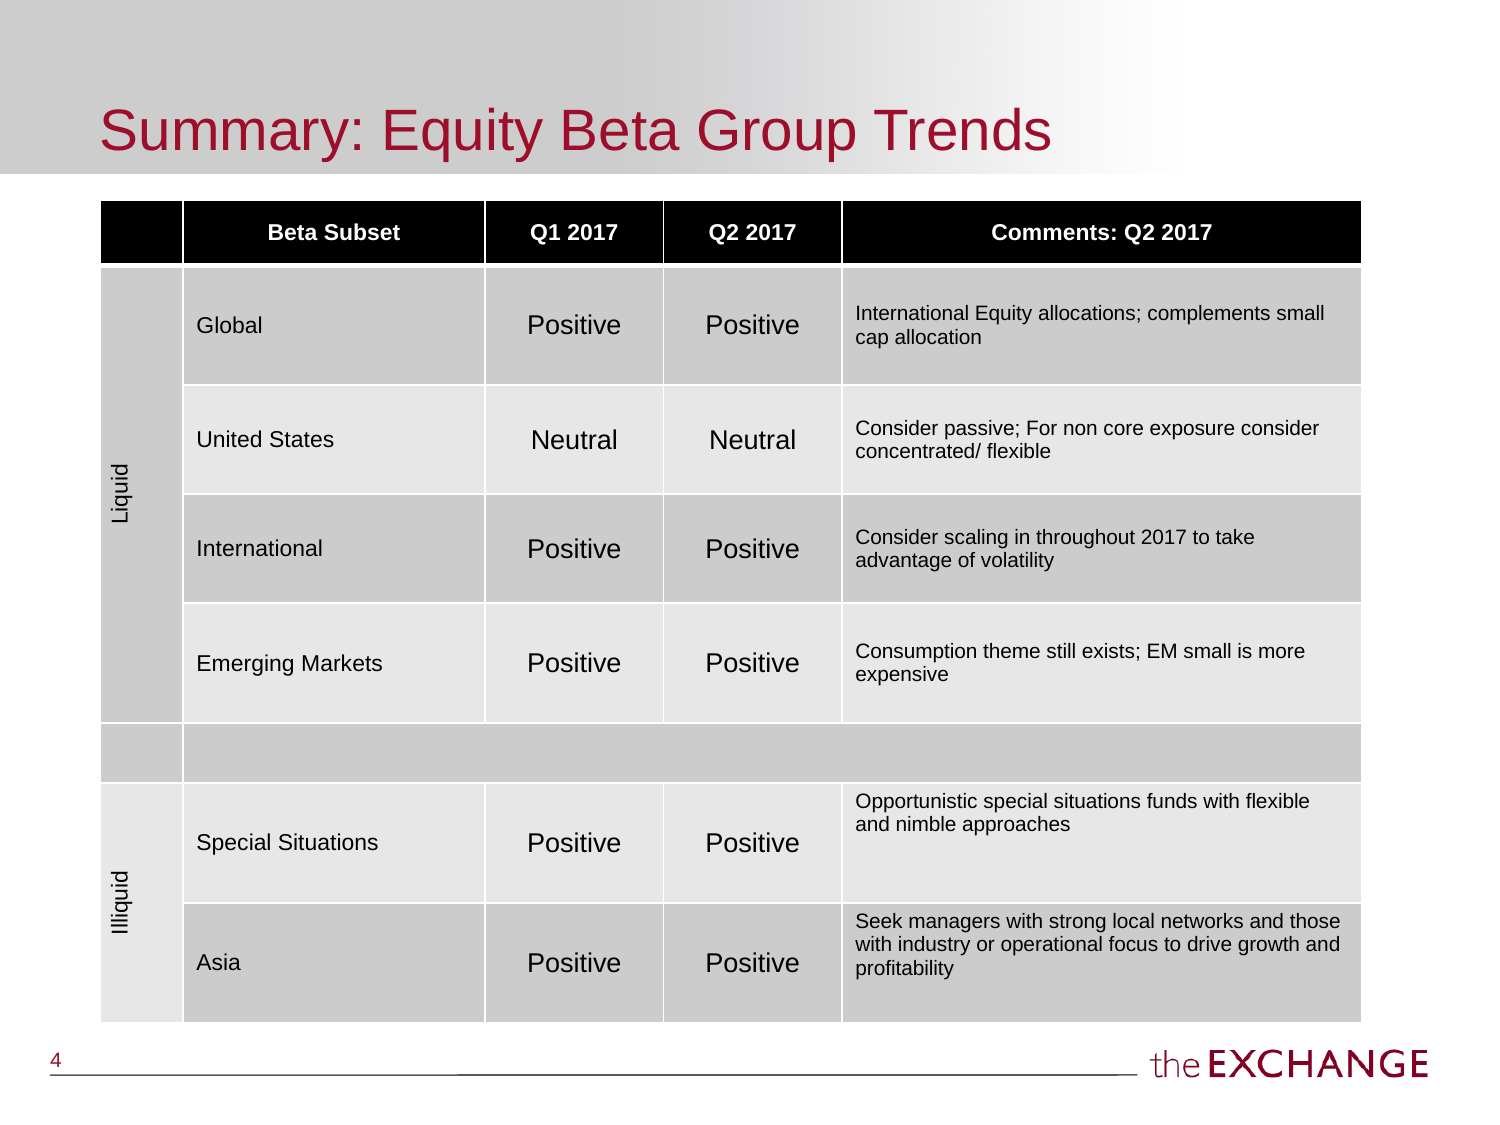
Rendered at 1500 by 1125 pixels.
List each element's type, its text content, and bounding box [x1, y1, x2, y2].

table_cell Positive [664, 604, 841, 722]
table_cell Positive [664, 495, 841, 602]
table_cell Consumption theme still exists; EM small is more expensive [843, 604, 1361, 722]
picture [0, 0, 1500, 174]
table_cell Positive [486, 495, 663, 602]
table_cell Seek managers with strong local networks and those with industry or operational focus to drive growth and profitability [843, 904, 1361, 1022]
table_cell Emerging Markets [184, 604, 484, 722]
table_cell Positive [486, 784, 663, 902]
table_cell Positive [486, 268, 663, 384]
table_cell [101, 724, 182, 782]
table_cell United States [184, 386, 484, 493]
table_cell Positive [486, 604, 663, 722]
table_cell Neutral [664, 386, 841, 493]
table_cell Opportunistic special situations funds with flexible and nimble approaches [843, 784, 1361, 902]
table_cell Positive [664, 268, 841, 384]
table_cell Liquid [101, 268, 182, 722]
table_cell Consider scaling in throughout 2017 to take advantage of volatility [843, 495, 1361, 602]
table_header [101, 201, 182, 263]
picture [1149, 1043, 1431, 1086]
table_cell Consider passive; For non core exposure consider concentrated/ flexible [843, 386, 1361, 493]
table_header Comments: Q2 2017 [843, 201, 1361, 263]
table_cell Illiquid [101, 784, 182, 1022]
slide_number 4 [50, 1046, 188, 1097]
table_header Q1 2017 [486, 201, 663, 263]
table_cell International Equity allocations; complements small cap allocation [843, 268, 1361, 384]
table_cell Global [184, 268, 484, 384]
table_header Beta Subset [184, 201, 484, 263]
table_cell [184, 724, 1361, 782]
table_cell Neutral [486, 386, 663, 493]
table_cell Positive [486, 904, 663, 1022]
table_cell Asia [184, 904, 484, 1022]
table_cell Special Situations [184, 784, 484, 902]
table_cell Positive [664, 784, 841, 902]
title Summary: Equity Beta Group Trends [99, 24, 1425, 163]
table_cell Positive [664, 904, 841, 1022]
table_cell International [184, 495, 484, 602]
table_header Q2 2017 [664, 201, 841, 263]
